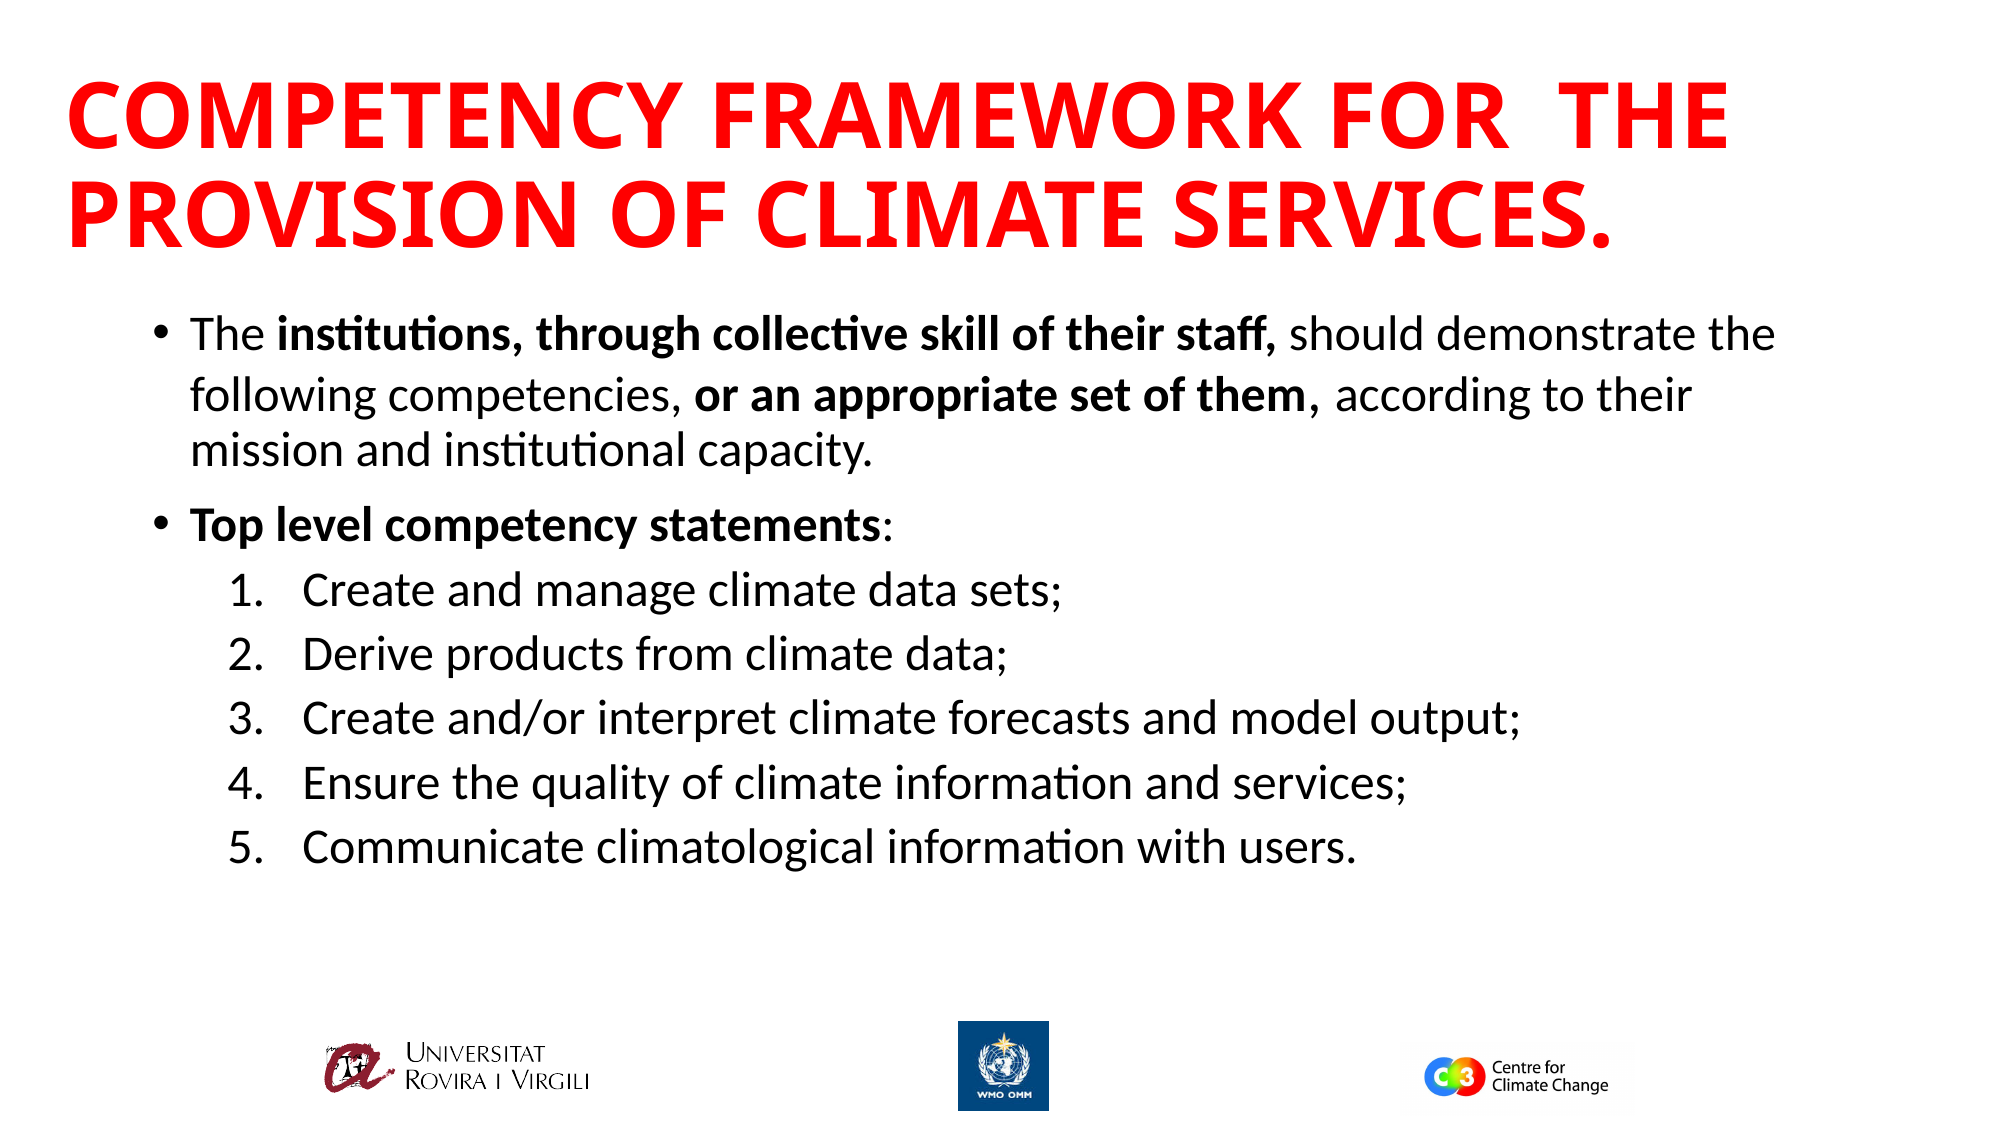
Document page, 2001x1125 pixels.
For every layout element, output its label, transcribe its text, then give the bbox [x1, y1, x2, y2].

picture [324, 1042, 588, 1093]
picture [958, 1021, 1049, 1111]
list The institutions, through collective skill of their staff, should demonstrate the following competencies, or an appropriate set of them, according to their mission and institutional capacity. Top level competency statements: Create and manage climate data sets; Derive products from climate data; Create and/or interpret climate forecasts and model output; Ensure the quality of climate information and services; Communicate climatological information with users. [137, 299, 1863, 1014]
picture [1400, 1042, 1635, 1116]
title COMPETENCY FRAMEWORK FOR THE PROVISION OF CLIMATE SERVICES. [49, 59, 1948, 278]
